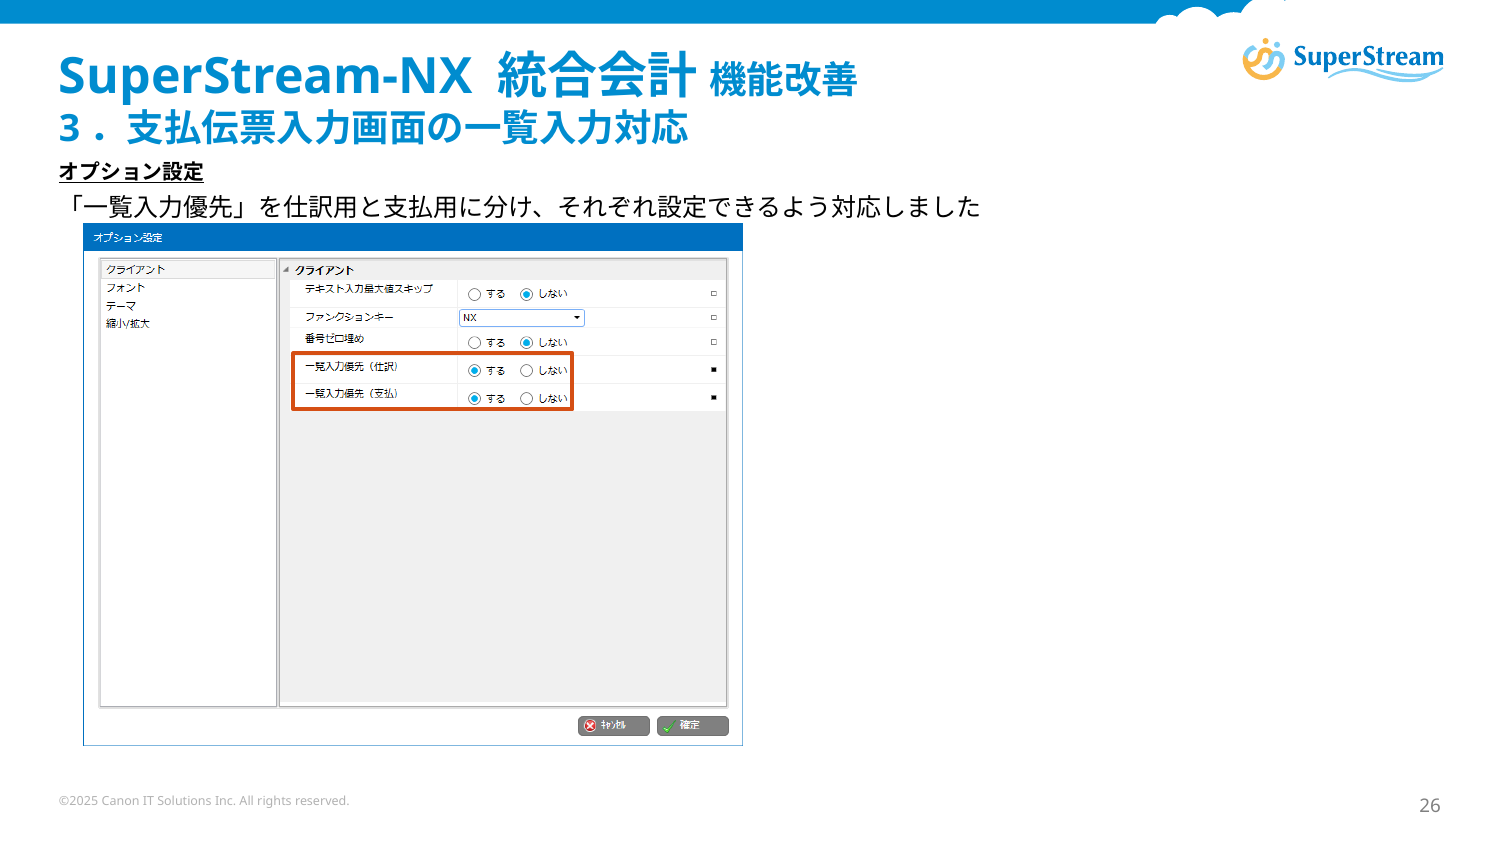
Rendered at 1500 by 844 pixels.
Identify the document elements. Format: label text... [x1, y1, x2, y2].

title SuperStream-NX 統合会計 機能改善 3．支払伝票入力画面の一覧入力対応 [58, 43, 1223, 140]
text_box オプション設定 [58, 148, 349, 185]
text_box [83, 223, 743, 746]
text_box 「一覧入力優先」を仕訳用と支払用に分け、それぞれ設定できるよう対応しました [58, 185, 1441, 316]
footer ©2025 Canon IT Solutions Inc. All rights reserved. [58, 788, 414, 811]
slide_number 26 [1381, 797, 1441, 820]
